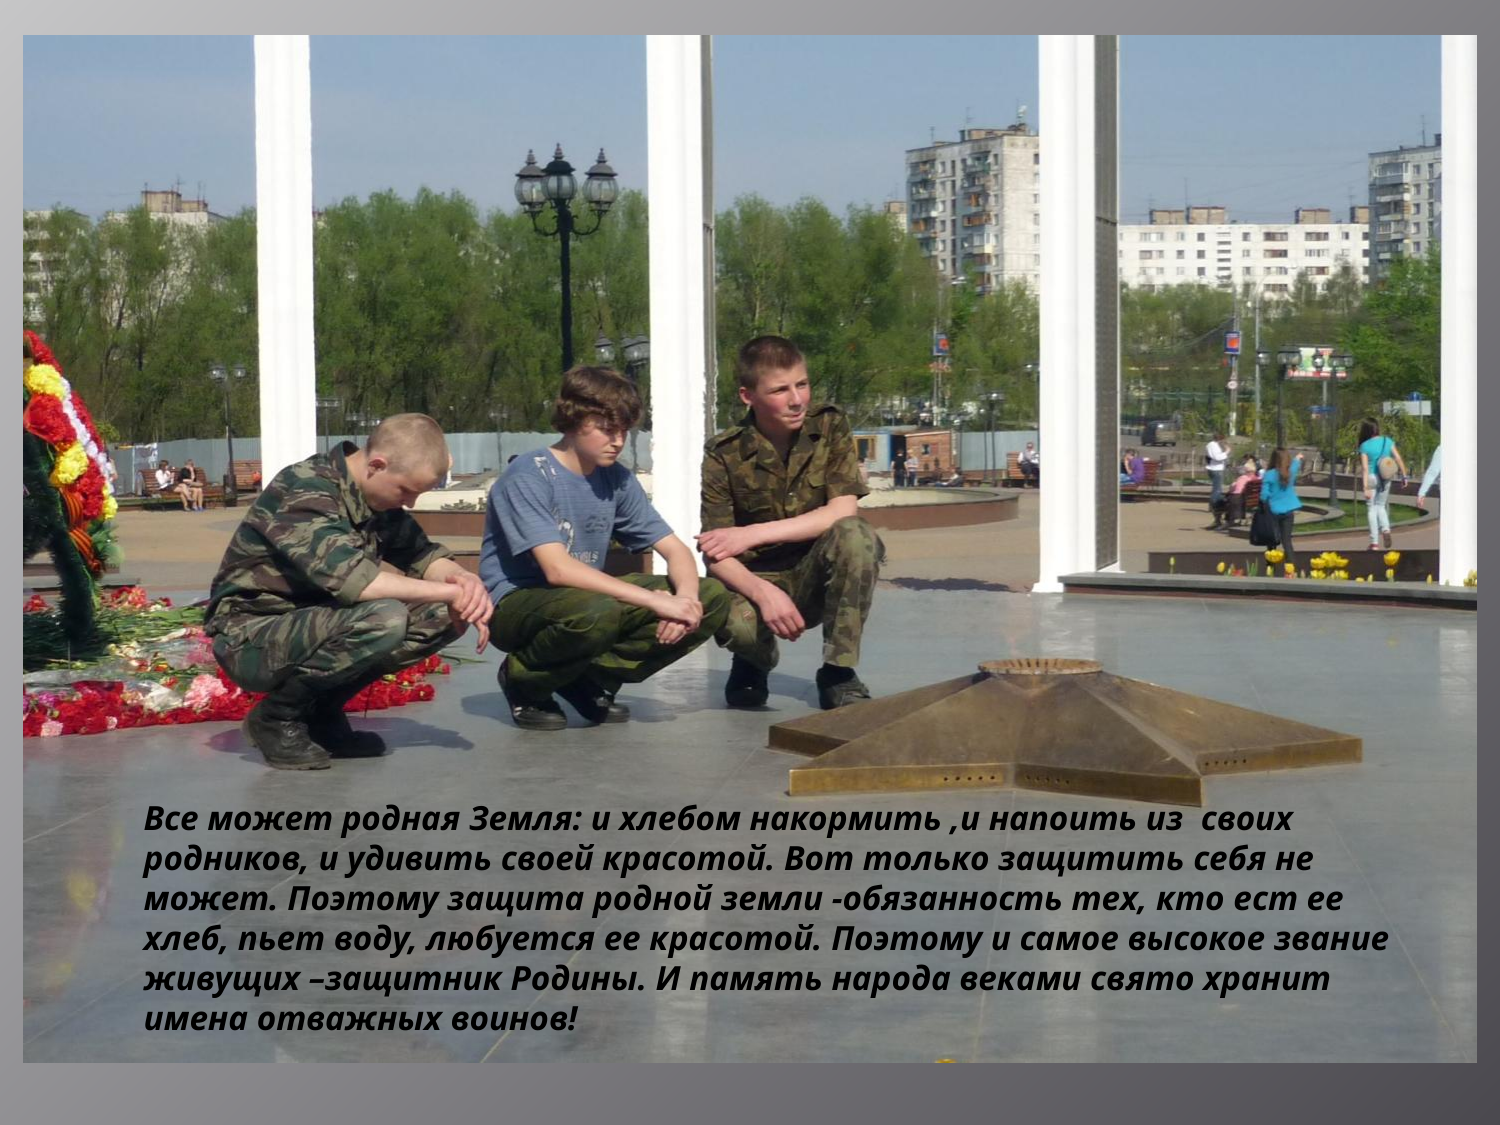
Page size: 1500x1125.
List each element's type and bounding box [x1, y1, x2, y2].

picture [23, 34, 1477, 1063]
